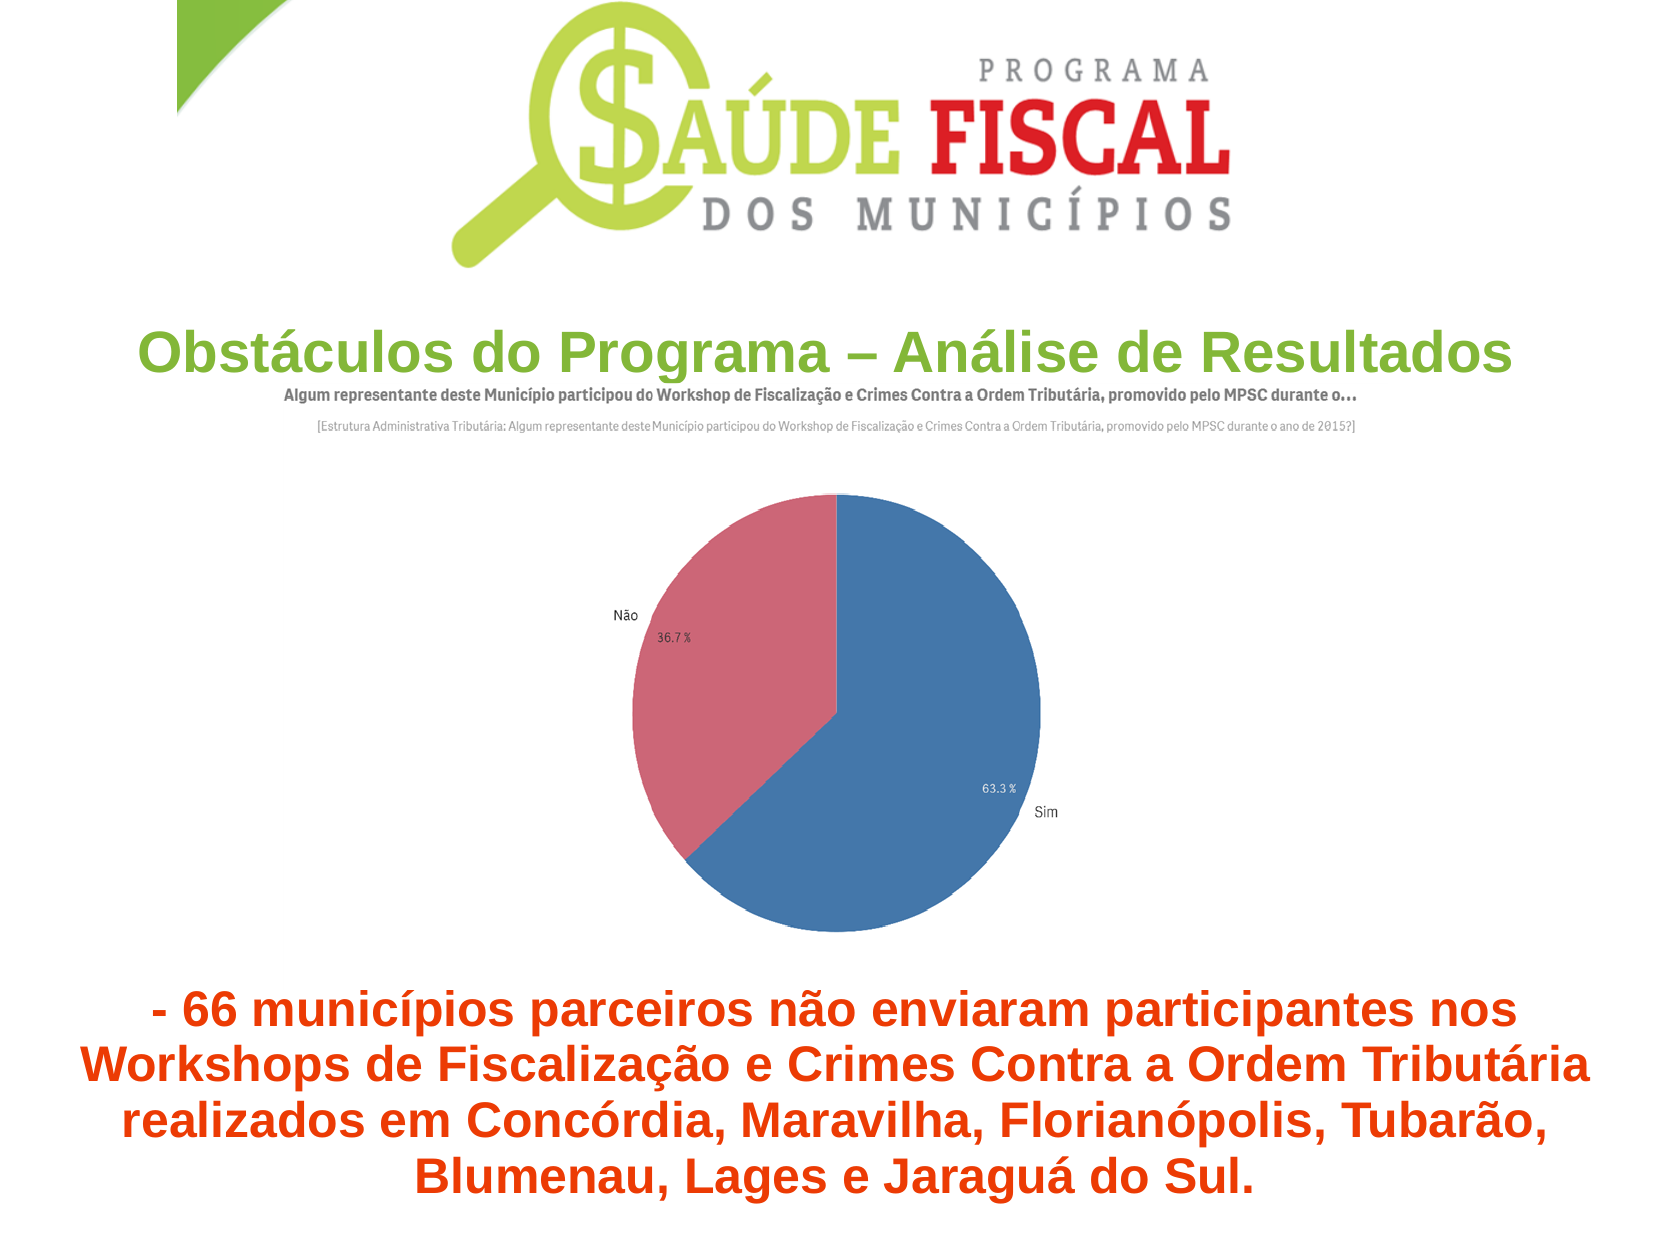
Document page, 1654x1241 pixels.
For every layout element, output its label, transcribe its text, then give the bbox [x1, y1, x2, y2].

picture [177, 0, 1512, 271]
text_box - 66 municípios parceiros não enviaram participantes nos Workshops de Fiscalização e Crimes Contra a Ordem Tributária realizados em Concórdia, Maravilha, Florianópolis, Tubarão, Blumenau, Lages e Jaraguá do Sul. [35, 974, 1636, 1212]
text_box Obstáculos do Programa – Análise de Resultados [82, 312, 1571, 384]
picture [283, 383, 1388, 990]
